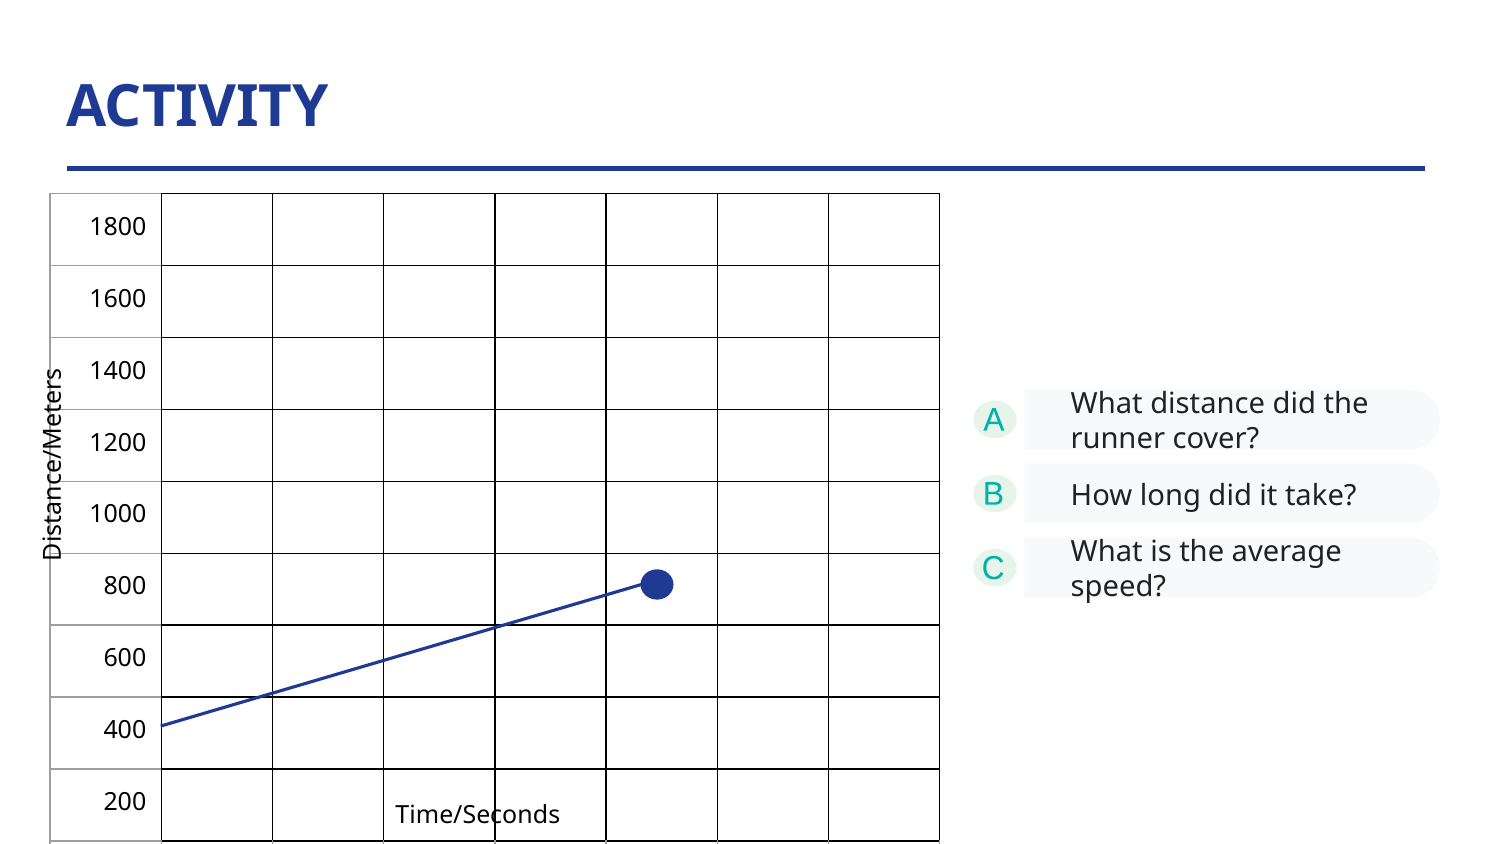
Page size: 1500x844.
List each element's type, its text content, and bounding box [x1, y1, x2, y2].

table_cell [607, 410, 717, 481]
table_cell [496, 266, 605, 337]
table_cell [718, 338, 828, 409]
table_cell [496, 770, 605, 783]
table_cell [607, 554, 717, 624]
table_cell [273, 266, 383, 337]
table_cell [718, 770, 828, 840]
table_cell [496, 338, 605, 409]
table_cell 400 [51, 698, 161, 768]
table_cell [273, 338, 383, 409]
table_cell [718, 698, 828, 768]
table_cell [829, 770, 939, 840]
table_cell [162, 554, 272, 582]
table_cell [384, 410, 494, 481]
table_cell [384, 735, 494, 768]
table_cell 600 [51, 626, 155, 696]
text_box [160, 584, 642, 727]
table_cell [384, 482, 494, 553]
table_cell 800 [51, 554, 161, 624]
table_cell [384, 770, 494, 783]
table_header 1800 [51, 194, 161, 265]
table_cell [829, 554, 939, 624]
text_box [973, 541, 1473, 594]
table_header [718, 194, 828, 265]
table_cell [273, 735, 383, 768]
table_cell [718, 482, 828, 553]
table_cell [718, 410, 828, 481]
table_cell [718, 626, 828, 696]
table_cell [273, 770, 383, 840]
table_cell 1400 [81, 338, 161, 409]
table_cell [496, 735, 605, 768]
table_cell [829, 482, 939, 553]
table_cell [162, 735, 272, 768]
table_cell [607, 338, 717, 409]
table_cell [162, 338, 272, 409]
text_box Time/Seconds [322, 783, 634, 844]
table_header [162, 194, 272, 265]
table_cell [718, 266, 828, 337]
table_cell [607, 770, 717, 840]
table_cell [384, 554, 494, 582]
table_cell [496, 410, 605, 481]
table_cell [384, 338, 494, 409]
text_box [973, 393, 1473, 446]
table_header [273, 194, 383, 265]
table_cell [718, 554, 828, 624]
title ACTIVITY [51, 52, 1449, 147]
text_box [641, 570, 673, 599]
table_cell [162, 266, 272, 337]
table_cell [384, 266, 494, 337]
table_cell [273, 410, 383, 481]
table_header [829, 194, 939, 265]
table_cell [273, 554, 383, 582]
table_cell [607, 482, 717, 553]
table_cell [496, 482, 605, 553]
table_cell 200 [51, 770, 161, 840]
table_header [607, 194, 717, 265]
table_cell [829, 266, 939, 337]
table_cell [829, 698, 939, 768]
table_cell [607, 266, 717, 337]
table_header [496, 194, 605, 265]
table_cell [162, 410, 272, 481]
table_cell 1000 [81, 482, 161, 553]
table_cell [646, 626, 717, 696]
table_cell [829, 626, 939, 696]
table_cell [607, 698, 717, 768]
table_cell 1600 [51, 266, 161, 337]
table_cell [829, 410, 939, 481]
table_cell [496, 554, 605, 582]
table_cell [829, 338, 939, 409]
table_cell [162, 770, 272, 840]
table_cell [162, 482, 272, 553]
table_cell [273, 482, 383, 553]
table_cell 1200 [81, 410, 161, 481]
text_box Distance/Meters [20, 308, 81, 621]
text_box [973, 467, 1473, 520]
table_header [384, 194, 494, 265]
